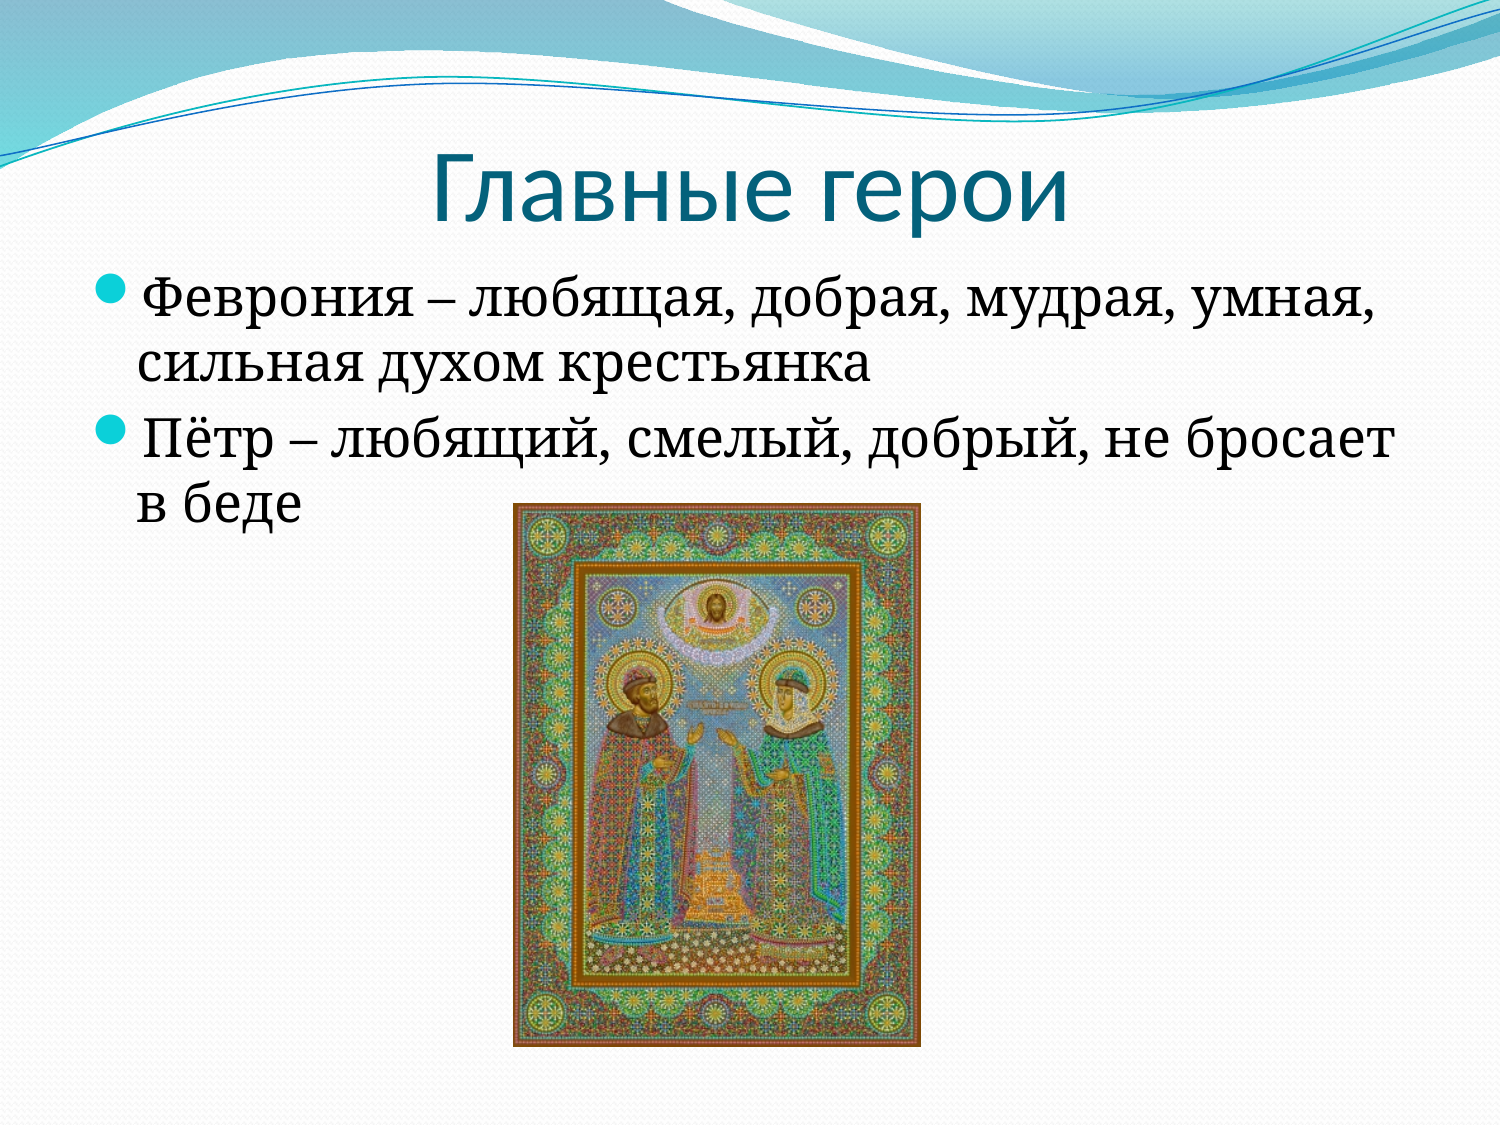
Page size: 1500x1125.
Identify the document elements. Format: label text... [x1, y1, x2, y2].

picture [513, 503, 921, 1048]
list Феврония – любящая, добрая, мудрая, умная, сильная духом крестьянка Пётр – любящий, смелый, добрый, не бросает в беде [76, 255, 1427, 976]
title Главные герои [76, 54, 1427, 243]
